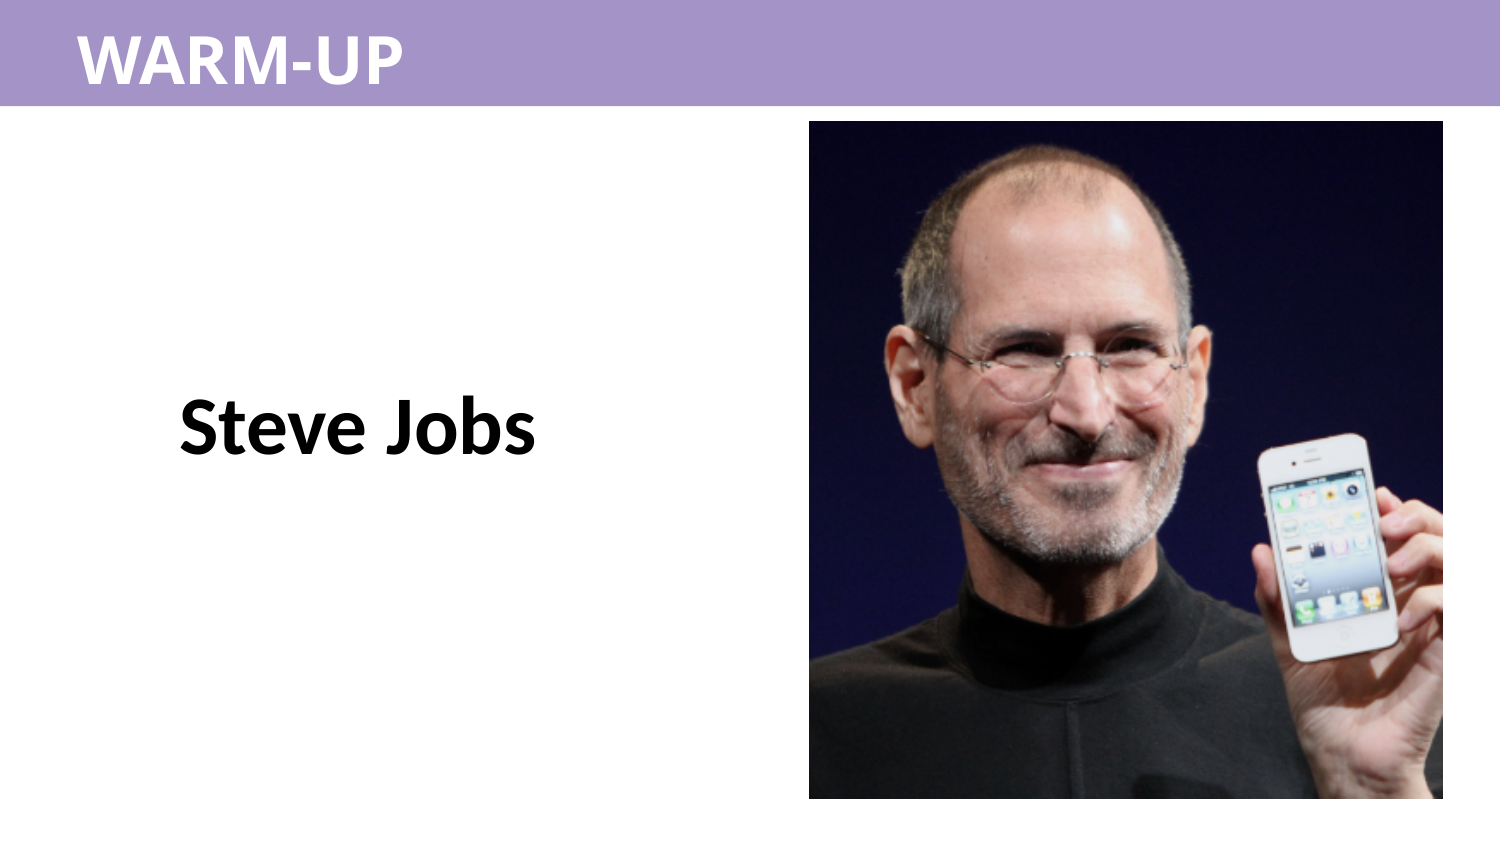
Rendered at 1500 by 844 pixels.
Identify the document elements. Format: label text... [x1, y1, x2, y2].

picture [809, 121, 1443, 799]
text_box Steve Jobs [25, 363, 691, 479]
text_box WARM-UP [62, 10, 625, 105]
text_box [0, 0, 1500, 107]
